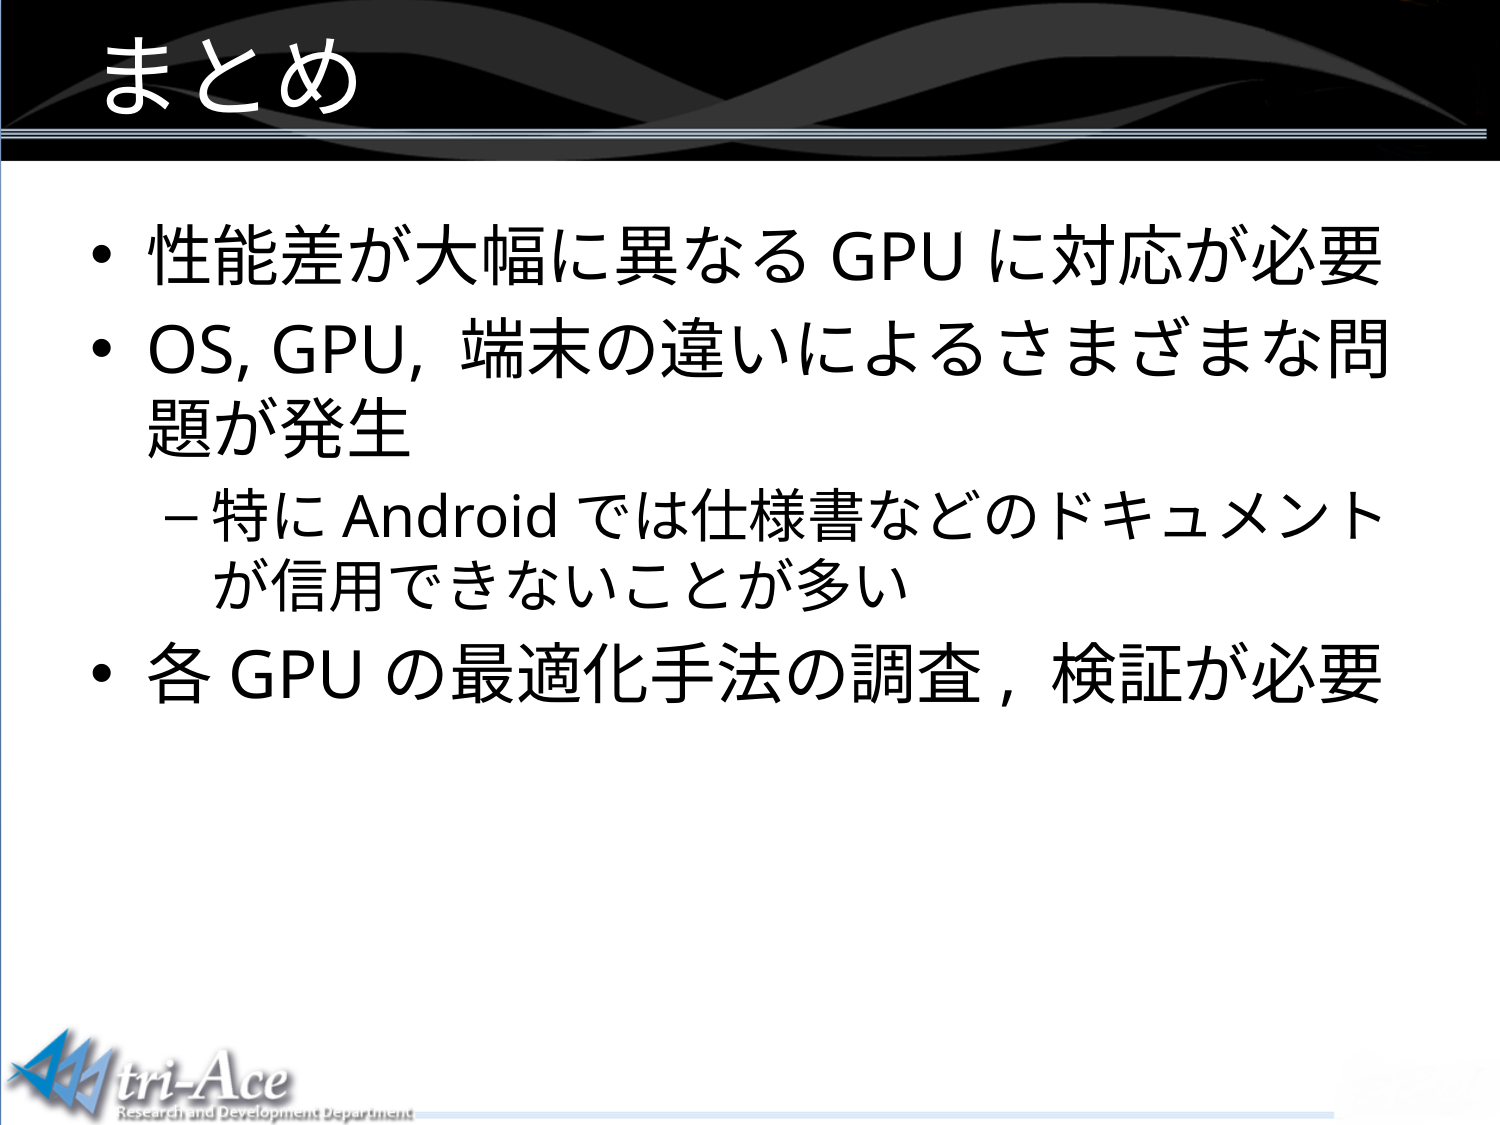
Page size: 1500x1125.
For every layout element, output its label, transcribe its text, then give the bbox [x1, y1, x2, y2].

list 性能差が大幅に異なるGPUに対応が必要 OS, GPU, 端末の違いによるさまざまな問題が発生 特にAndroidでは仕様書などのドキュメントが信用できないことが多い 各GPUの最適化手法の調査, 検証が必要 [74, 206, 1426, 993]
picture [0, 0, 1500, 1125]
title まとめ [74, 7, 1426, 140]
